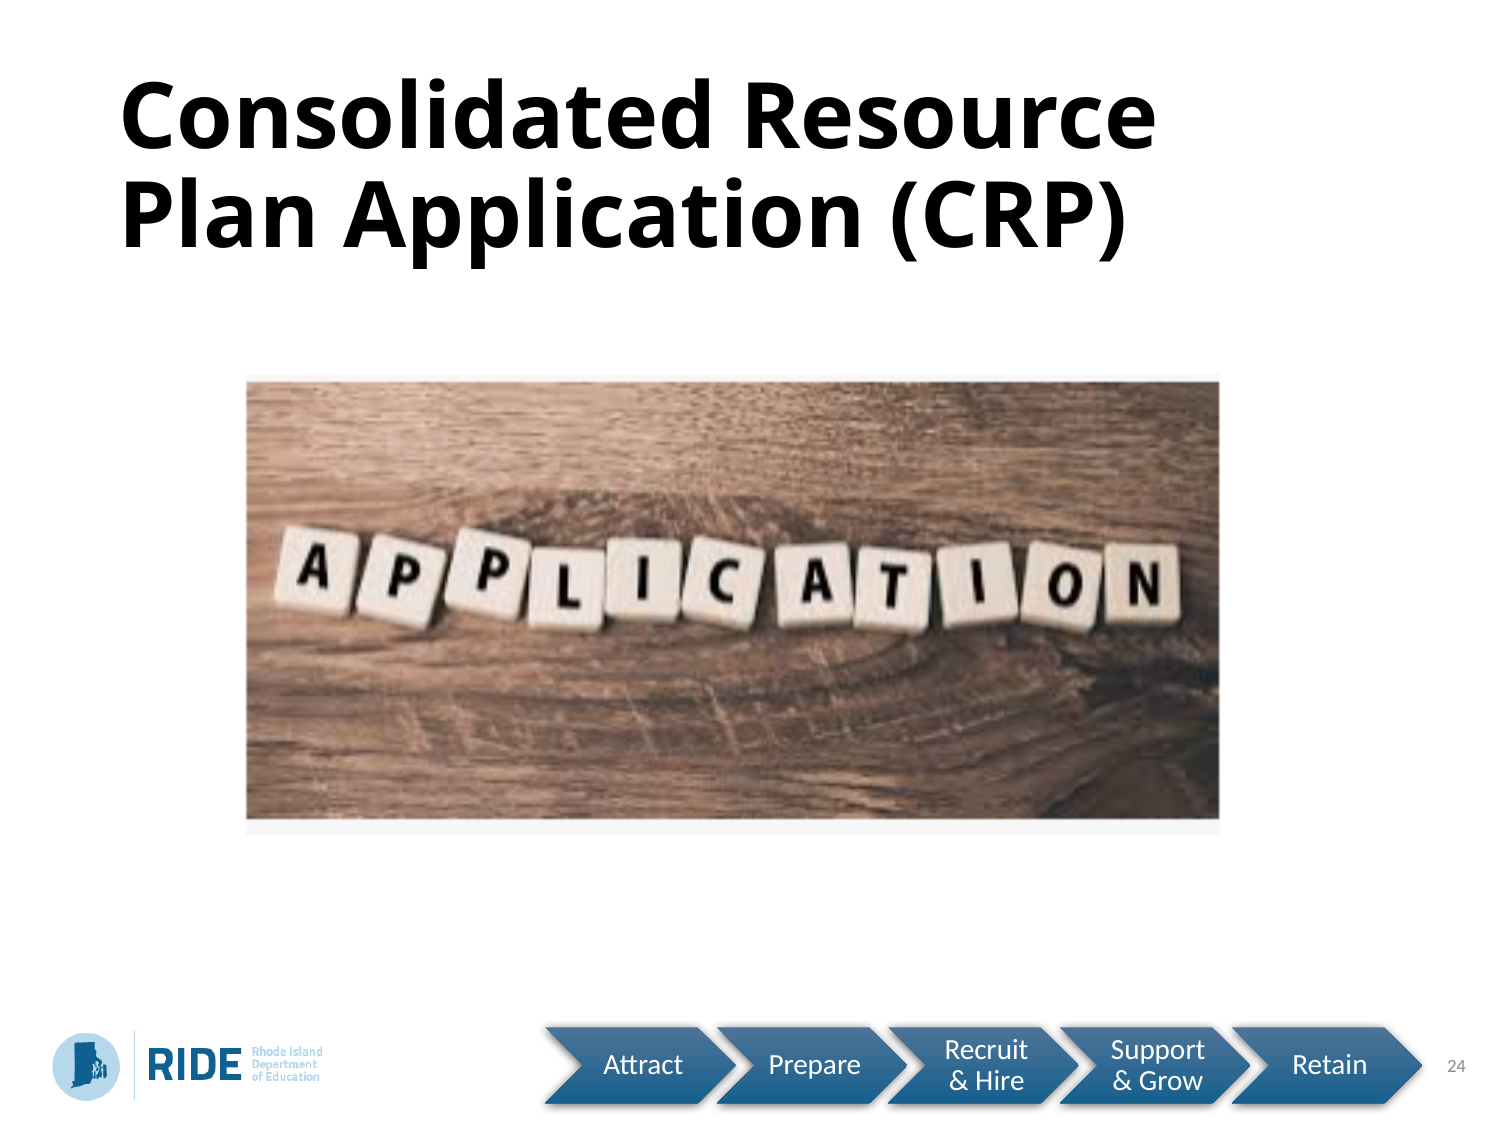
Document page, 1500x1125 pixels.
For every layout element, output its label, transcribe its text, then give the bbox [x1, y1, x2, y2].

picture [211, 374, 1262, 835]
picture [45, 1026, 361, 1105]
title Consolidated Resource Plan Application (CRP) [103, 59, 1397, 278]
slide_number 24 [1143, 1035, 1482, 1096]
